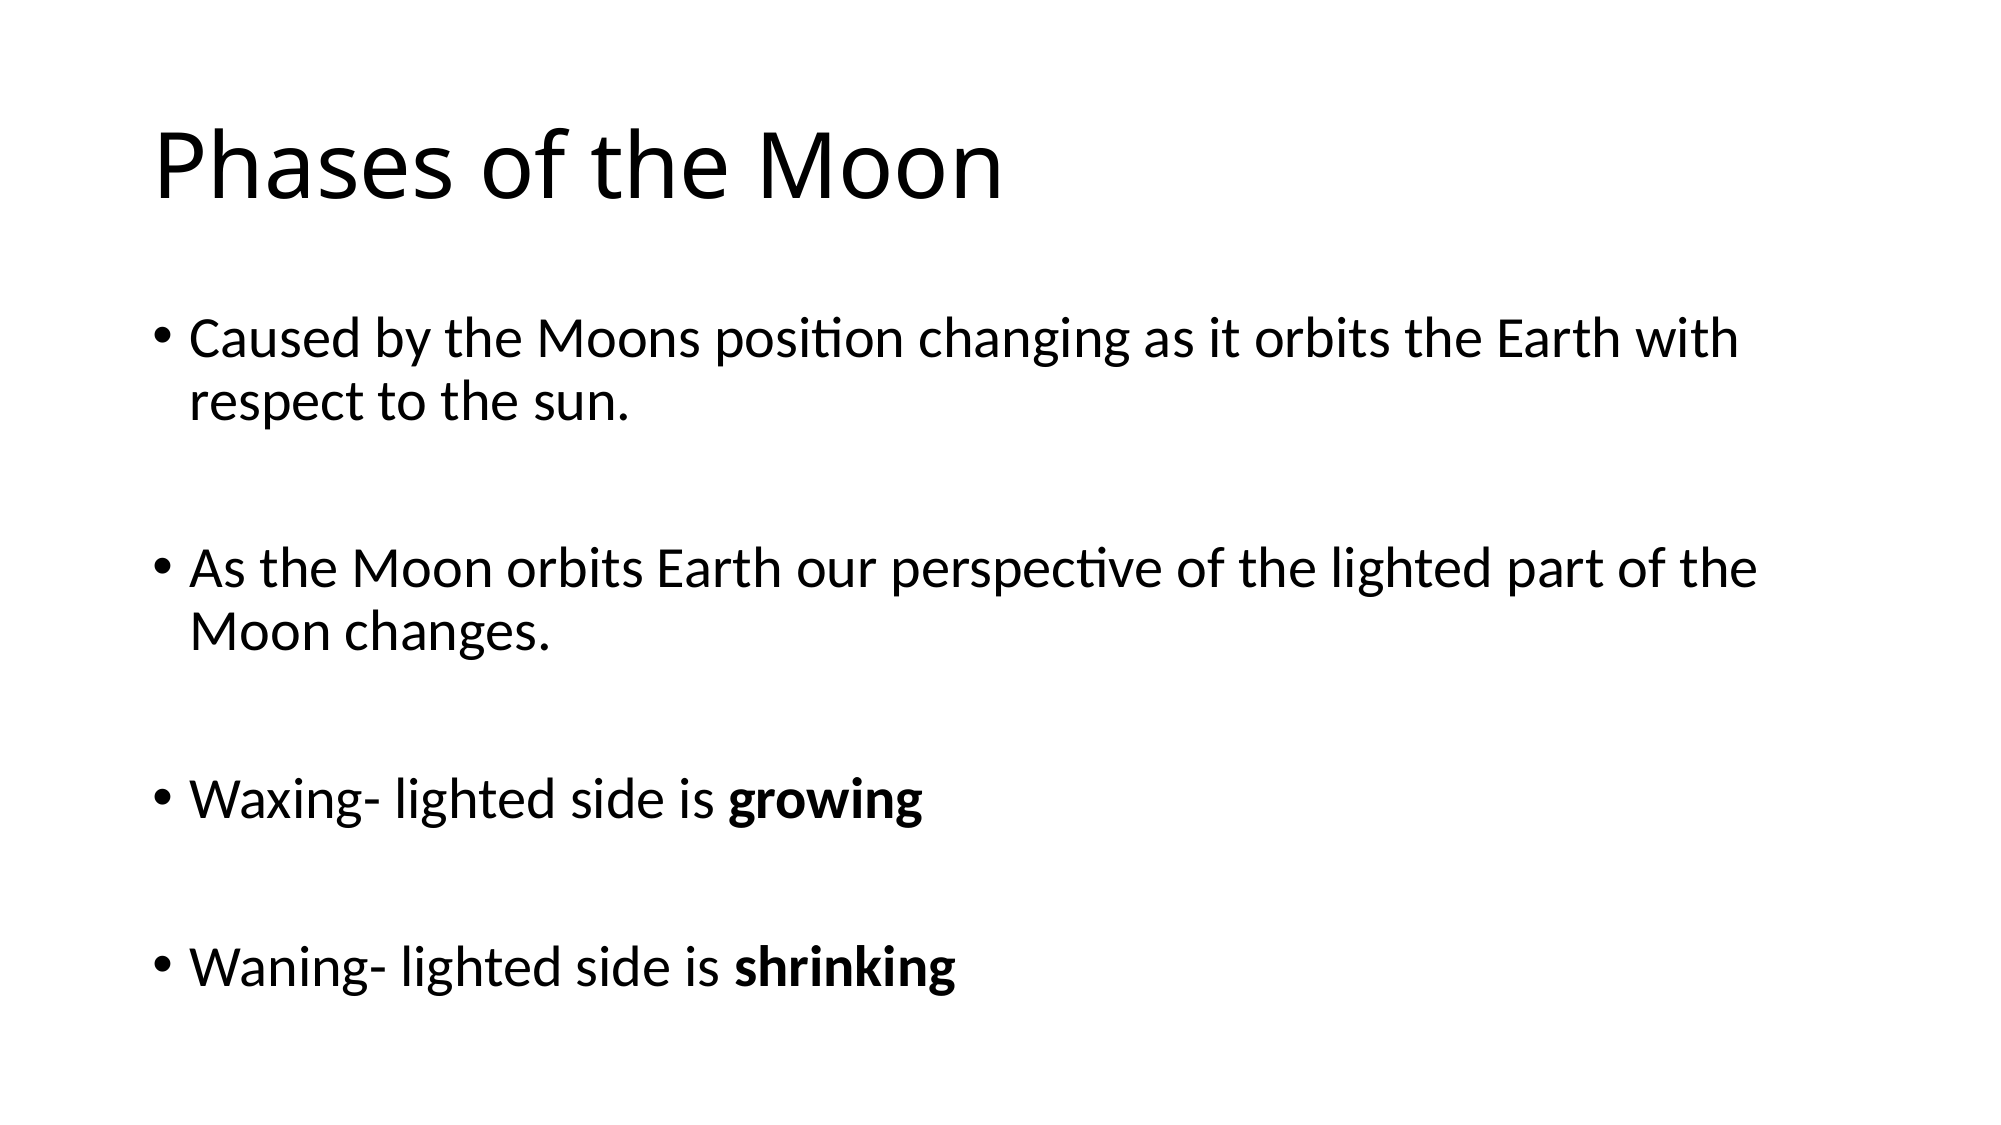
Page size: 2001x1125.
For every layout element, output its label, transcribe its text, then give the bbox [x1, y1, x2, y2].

title Phases of the Moon [137, 59, 1863, 278]
list Caused by the Moons position changing as it orbits the Earth with respect to the sun. As the Moon orbits Earth our perspective of the lighted part of the Moon changes. Waxing- lighted side is growing Waning- lighted side is shrinking [137, 299, 1863, 1014]
